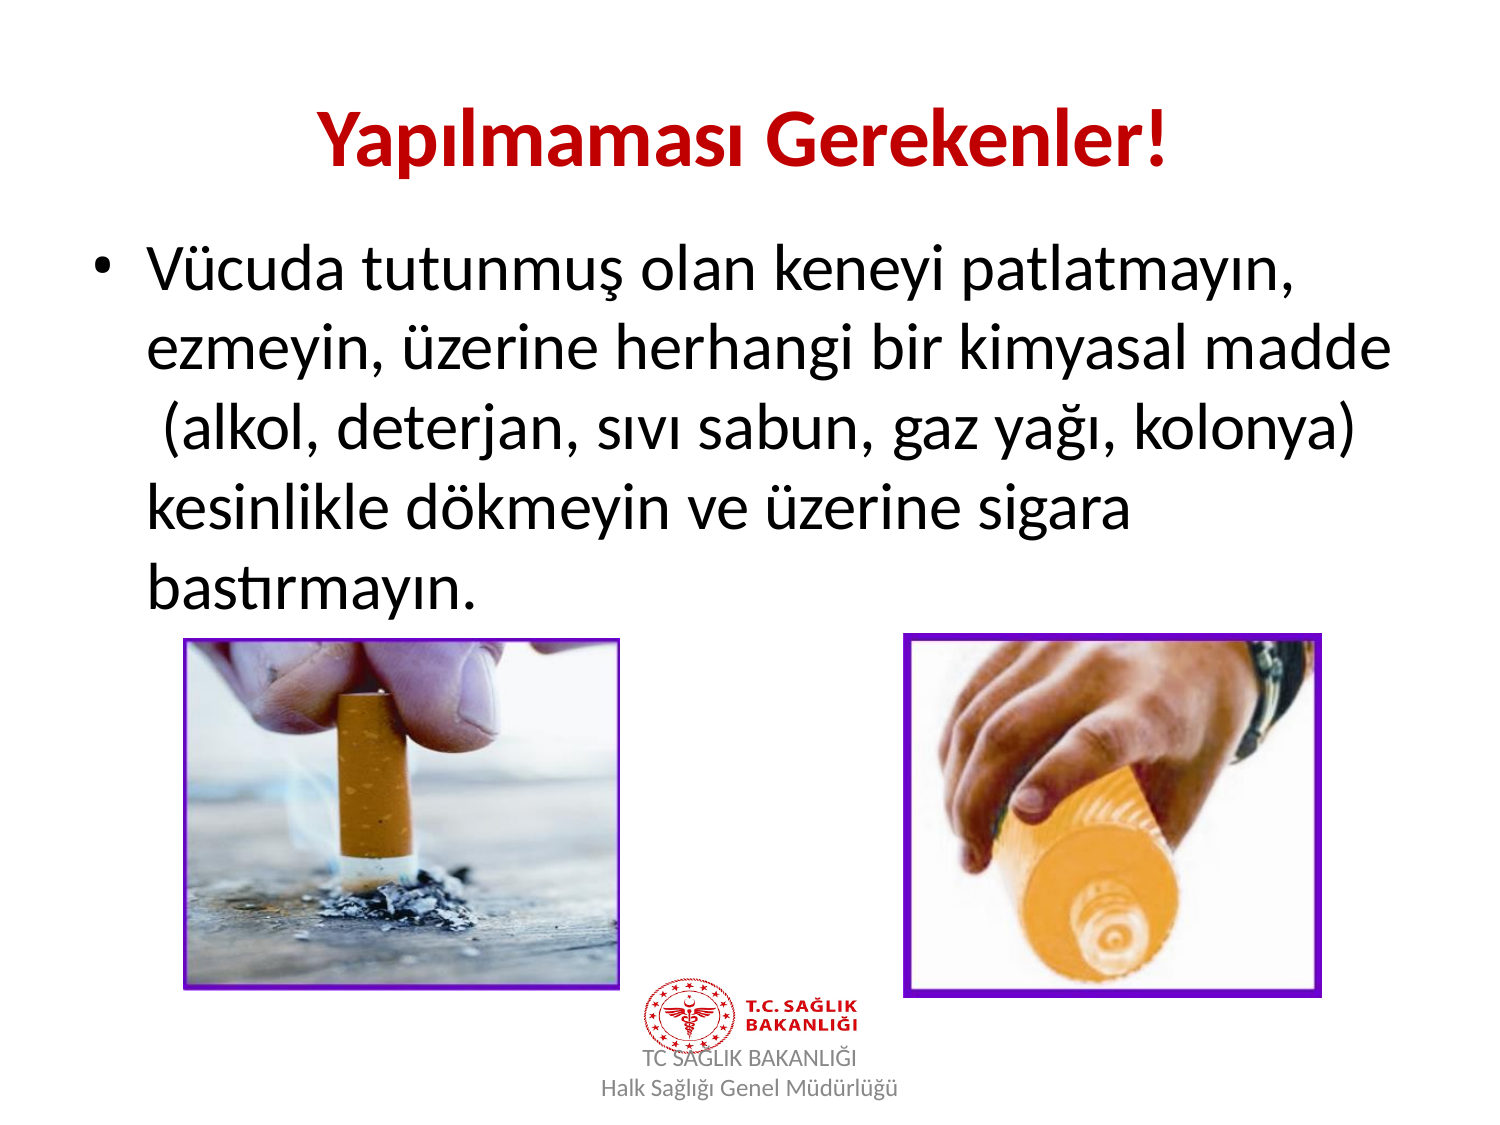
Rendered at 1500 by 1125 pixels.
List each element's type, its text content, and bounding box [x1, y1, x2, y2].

picture [631, 963, 869, 1067]
footer TC SAĞLIK BAKANLIĞI Halk Sağlığı Genel Müdürlüğü [598, 1045, 902, 1125]
picture [182, 638, 620, 991]
title Yapılmaması Gerekenler! [315, 81, 1185, 221]
text_box Vücuda tutunmuş olan keneyi patlatmayın, ezmeyin, üzerine herhangi bir kimyasal madde (alkol, deterjan, sıvı sabun, gaz yağı, kolonya) kesinlikle dökmeyin ve üzerine sigara bastırmayın. [87, 221, 1403, 624]
picture [903, 632, 1322, 998]
